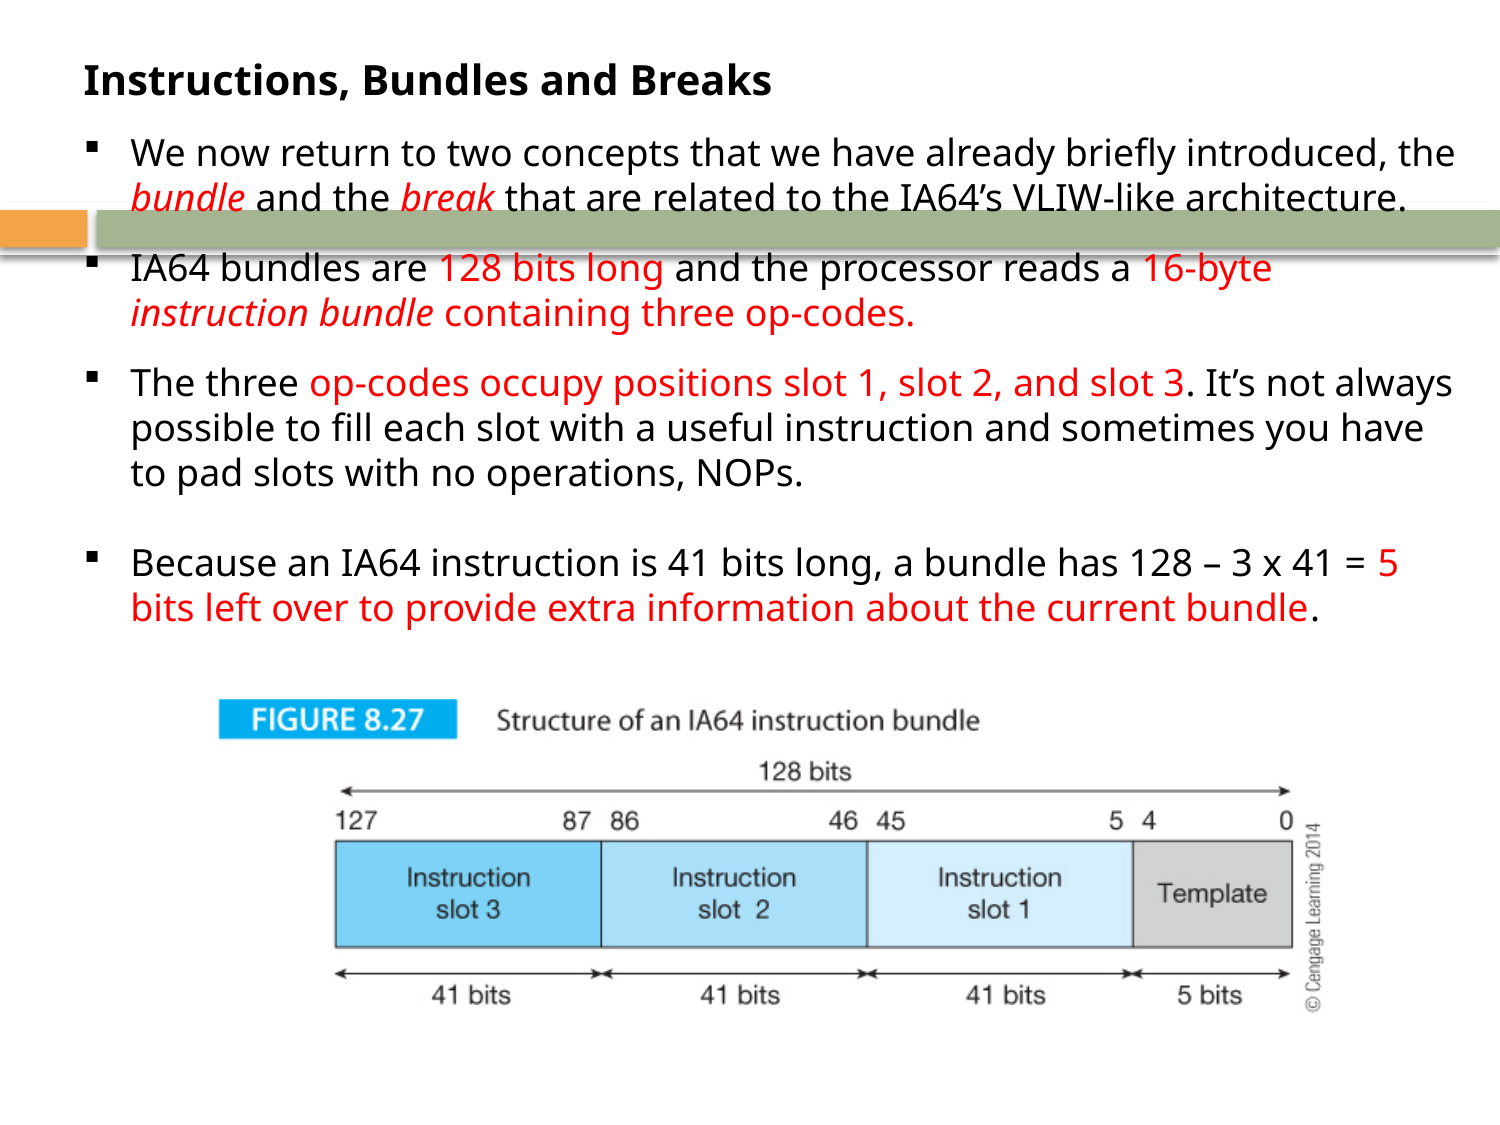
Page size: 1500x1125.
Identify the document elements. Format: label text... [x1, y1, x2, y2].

picture [218, 699, 1326, 1013]
text_box Instructions, Bundles and Breaks We now return to two concepts that we have already briefly introduced, the bundle and the break that are related to the IA64’s VLIW-like architecture. IA64 bundles are 128 bits long and the processor reads a 16-byte instruction bundle containing three op-codes. The three op-codes occupy positions slot 1, slot 2, and slot 3. It’s not always possible to fill each slot with a useful instruction and sometimes you have to pad slots with no operations, NOPs. Because an IA64 instruction is 41 bits long, a bundle has 128 – 3 x 41 = 5 bits left over to provide extra information about the current bundle. [68, 46, 1475, 637]
